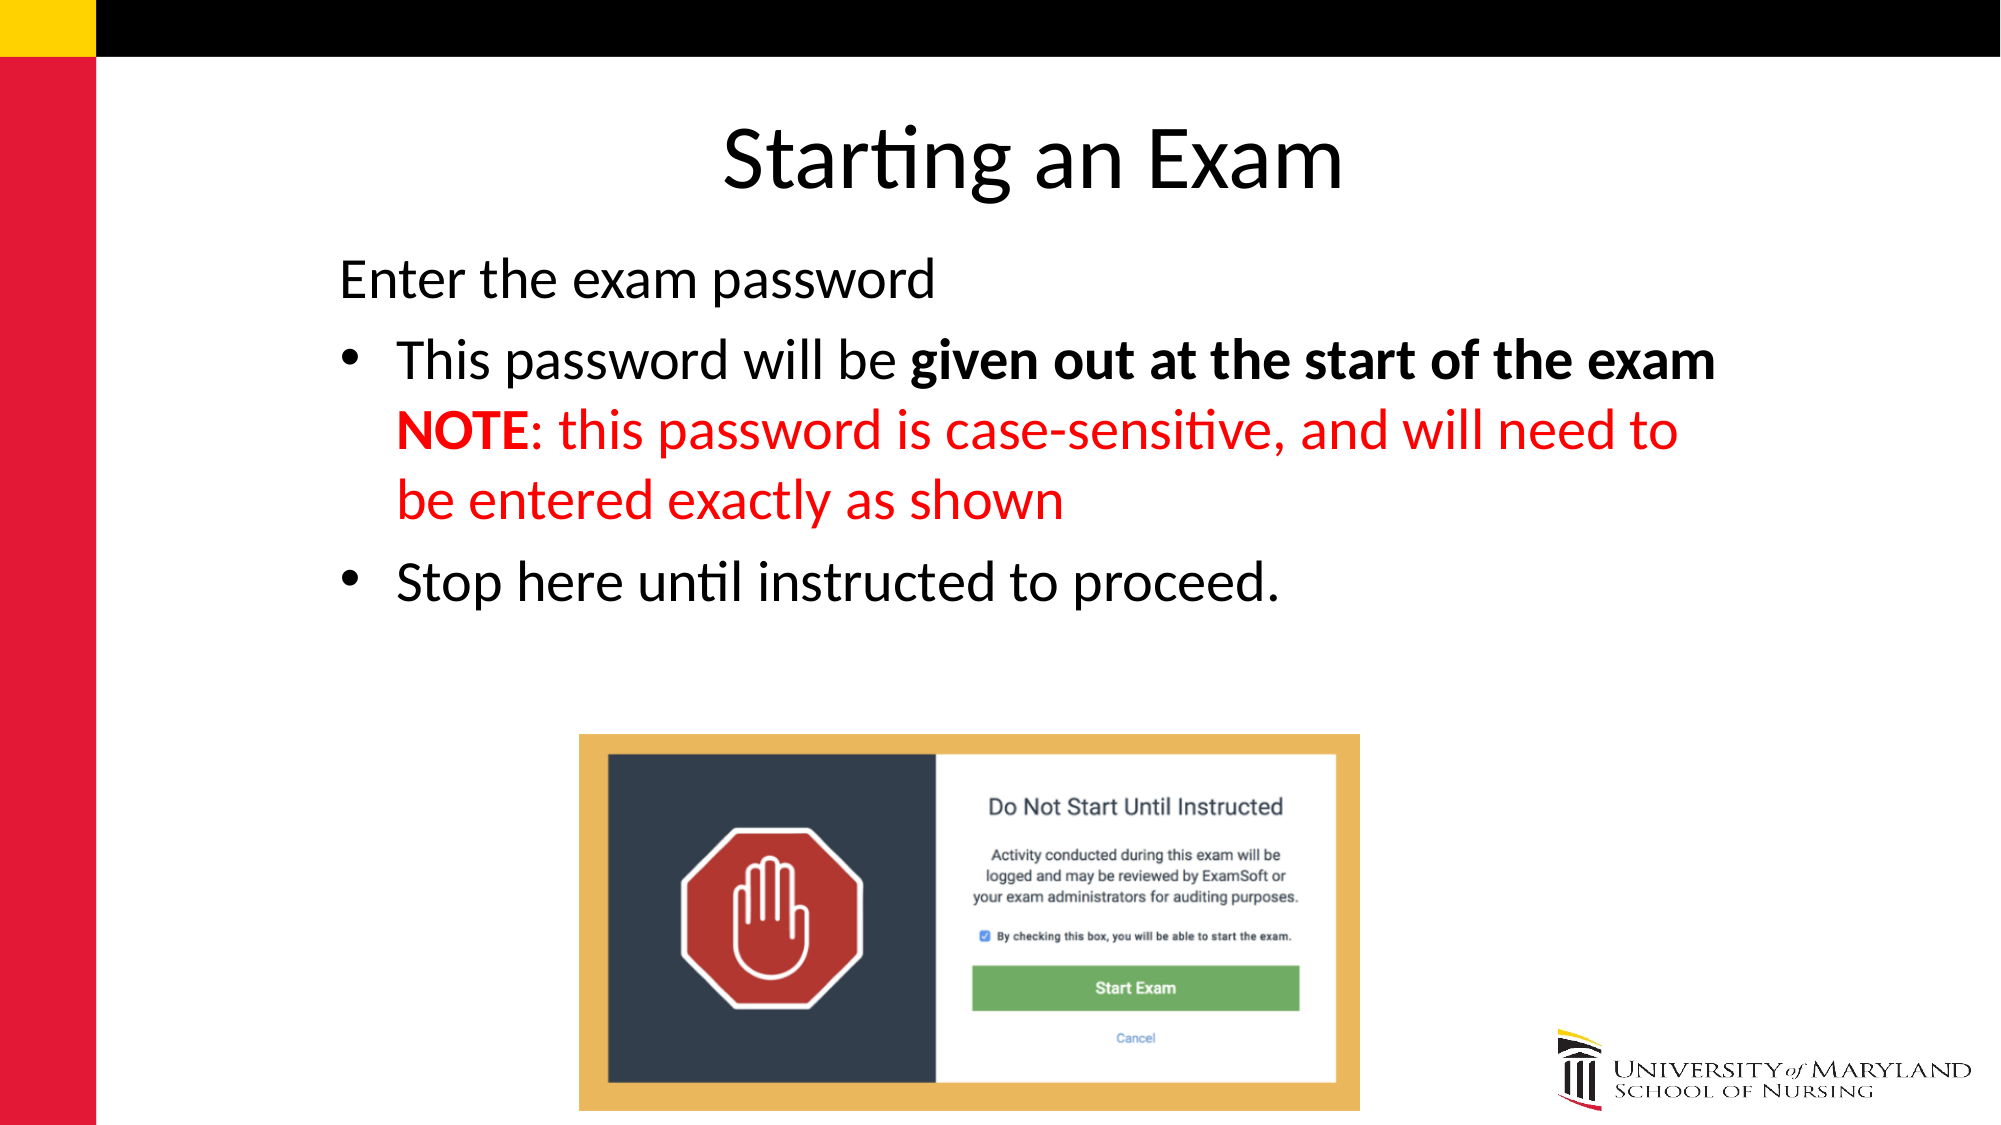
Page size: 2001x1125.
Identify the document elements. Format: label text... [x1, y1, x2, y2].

title Starting an Exam [319, 58, 1751, 246]
list Enter the exam password This password will be given out at the start of the exam NOTE: this password is case-sensitive, and will need to be entered exactly as shown Stop here until instructed to proceed. [324, 246, 1750, 733]
picture [0, 0, 2001, 1125]
